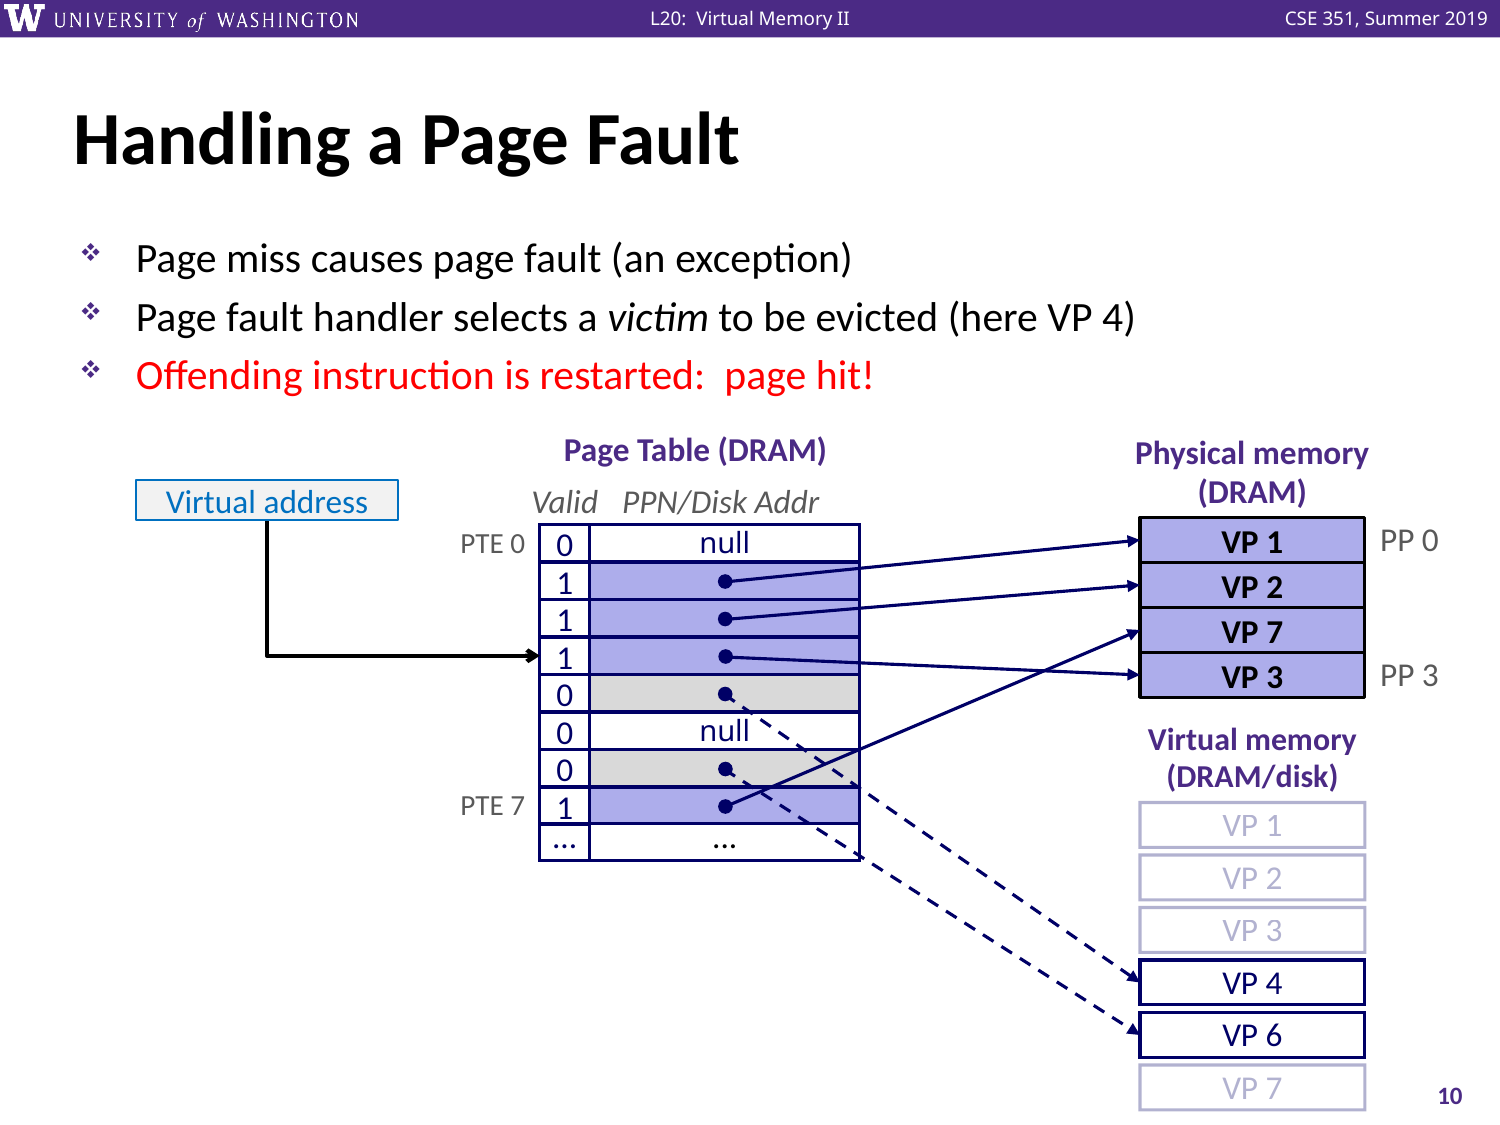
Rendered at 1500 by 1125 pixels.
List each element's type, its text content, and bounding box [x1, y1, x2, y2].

title Handling a Page Fault [58, 71, 1438, 197]
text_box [1139, 434, 1455, 698]
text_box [724, 814, 1141, 1036]
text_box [449, 419, 861, 862]
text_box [335, 451, 472, 725]
list Page miss causes page fault (an exception) Page fault handler selects a victim to be evicted (here VP 4) Offending instruction is restarted: page hit! [64, 223, 1438, 419]
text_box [724, 539, 1141, 808]
picture [4, 4, 358, 32]
text_box Virtual address [135, 479, 330, 520]
slide_number 10 [1400, 1065, 1500, 1125]
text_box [1139, 719, 1366, 1111]
